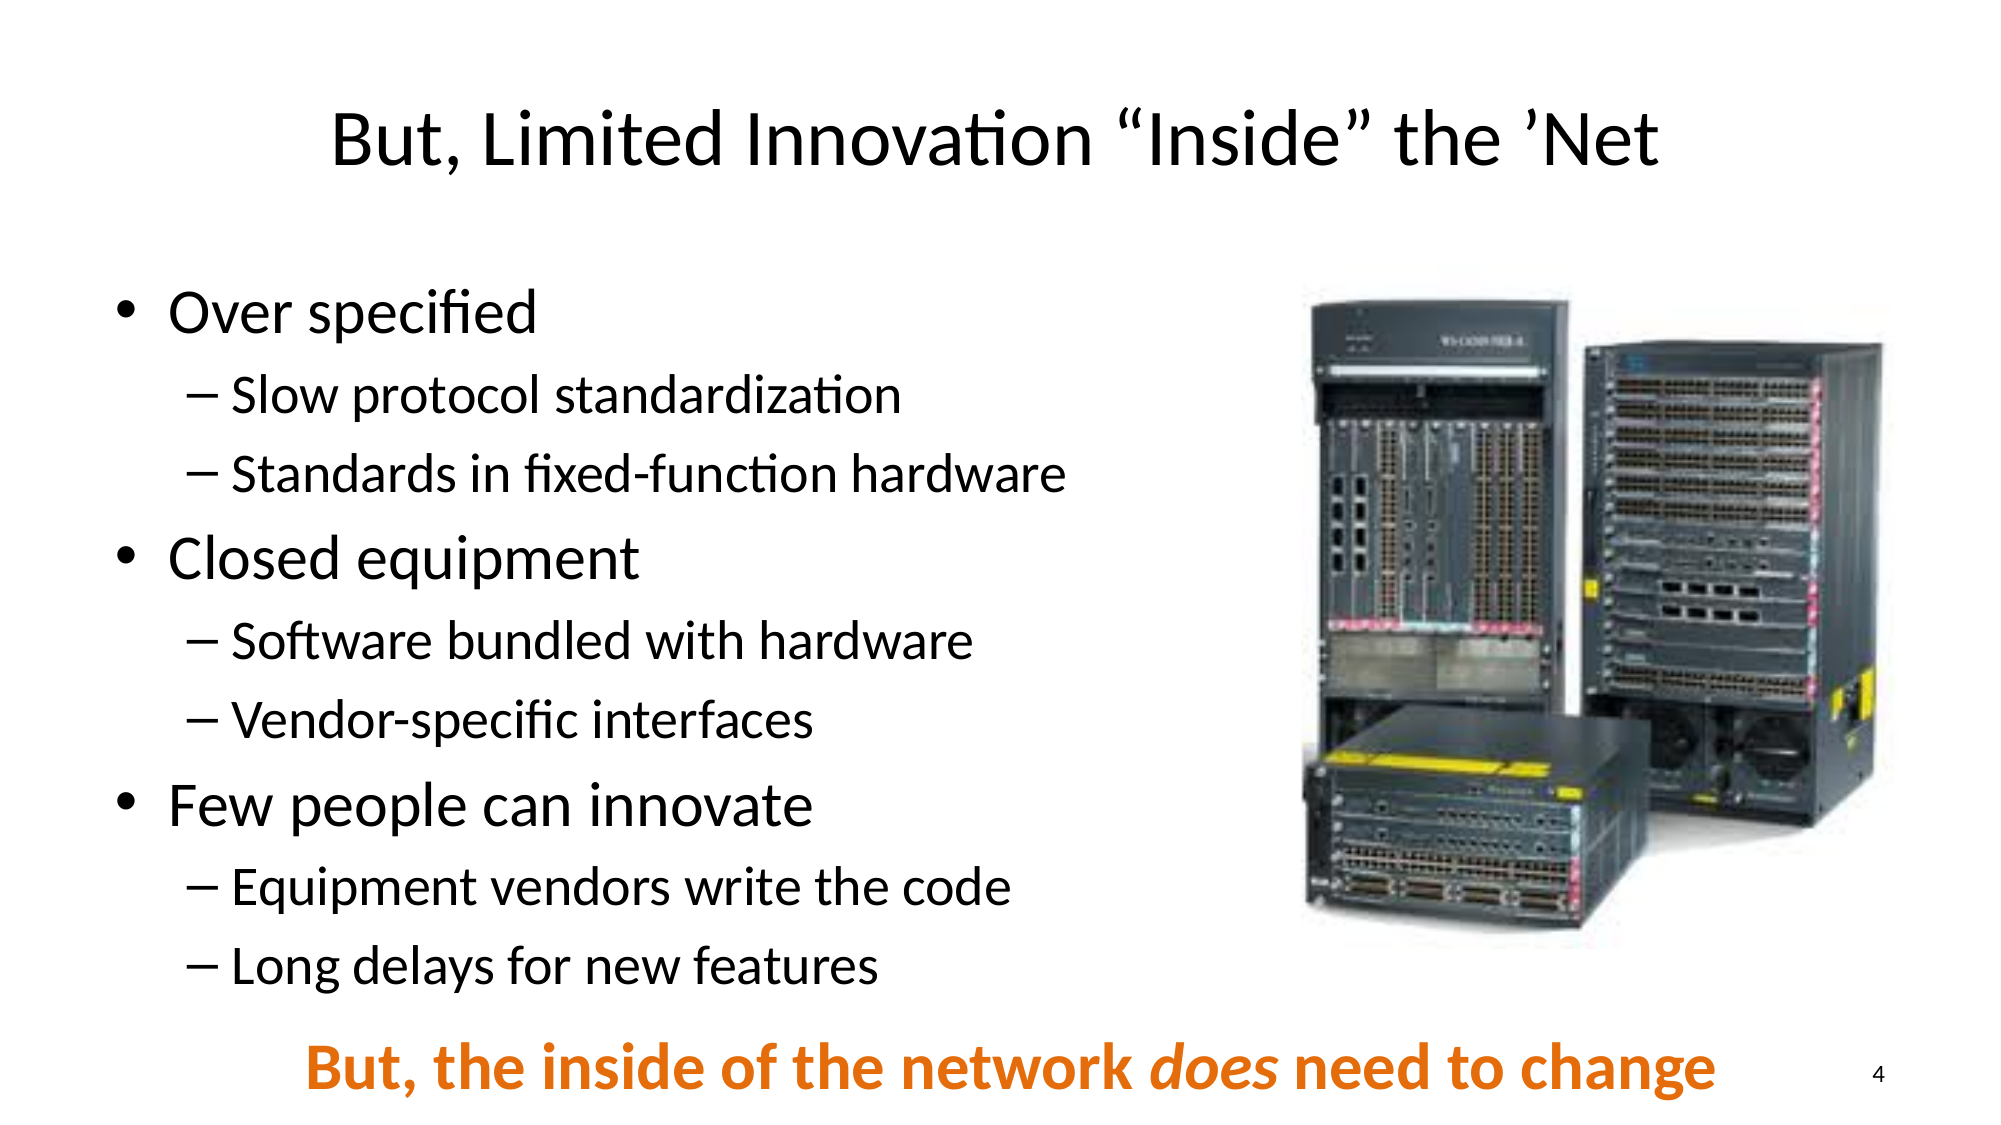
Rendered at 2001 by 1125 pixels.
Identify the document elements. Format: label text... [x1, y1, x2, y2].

slide_number 3 [1733, 1042, 1900, 1103]
text_box But, the inside of the network does need to change [290, 1015, 1733, 1111]
list Over specified Slow protocol standardization Standards in fixed-function hardware Closed equipment Software bundled with hardware Vendor-specific interfaces Few people can innovate Equipment vendors write the code Long delays for new features [99, 262, 1900, 1005]
title But, Limited Innovation “Inside” the ’Net [283, 39, 1709, 228]
picture [1301, 264, 1901, 949]
